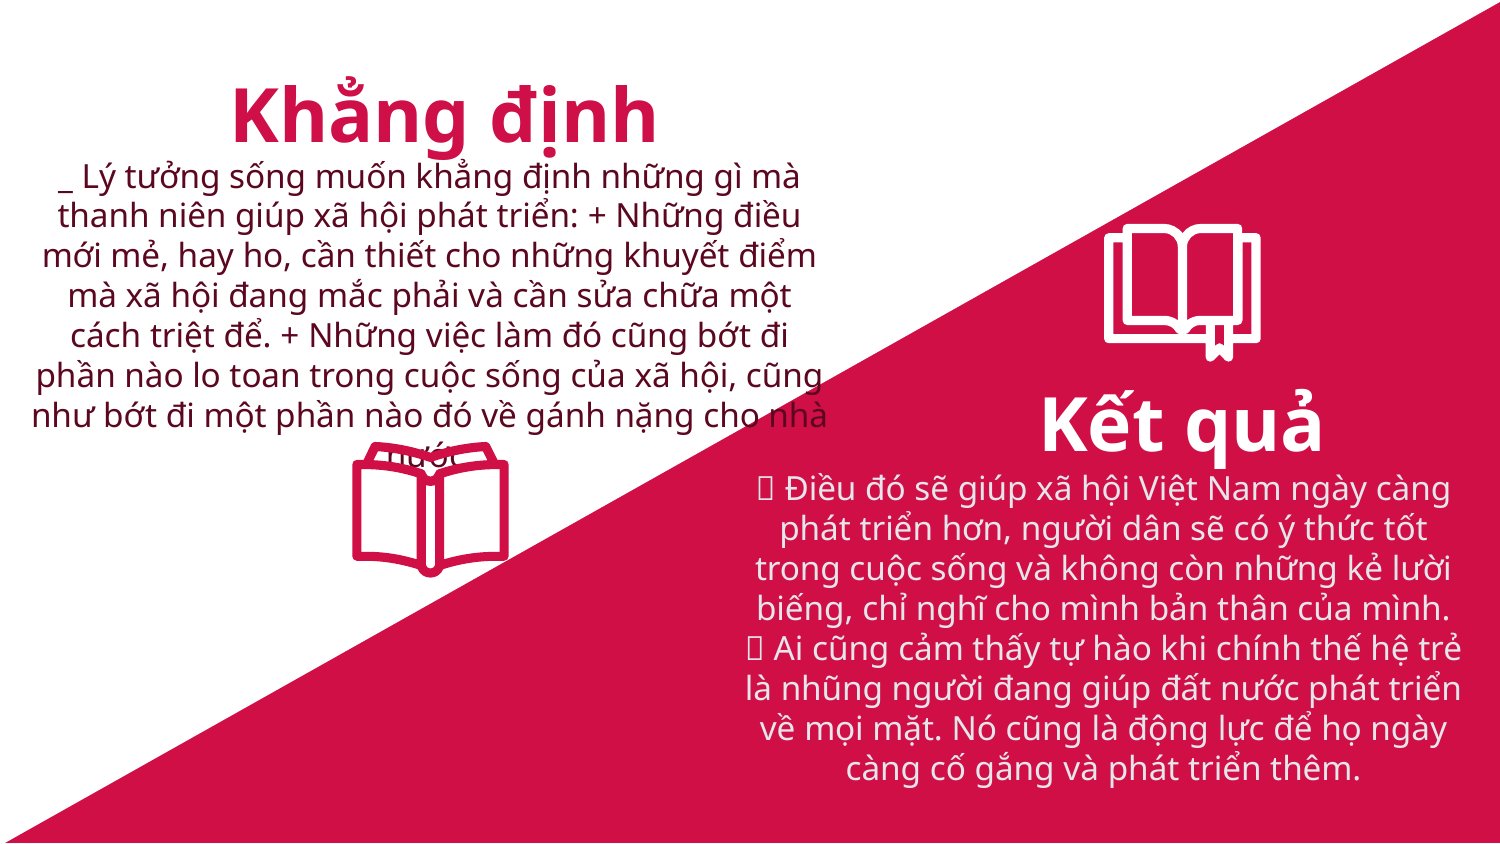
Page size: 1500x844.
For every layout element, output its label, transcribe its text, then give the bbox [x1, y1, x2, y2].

subtitle _ Lý tưởng sống muốn khẳng định những gì mà thanh niên giúp xã hội phát triển: + Những điều mới mẻ, hay ho, cần thiết cho những khuyết điểm mà xã hội đang mắc phải và cần sửa chữa một cách triệt để. + Những việc làm đó cũng bớt đi phần nào lo toan trong cuộc sống của xã hội, cũng như bớt đi một phần nào đó về gánh nặng cho nhà nước. [12, 139, 848, 281]
subtitle  Điều đó sẽ giúp xã hội Việt Nam ngày càng phát triển hơn, người dân sẽ có ý thức tốt trong cuộc sống và không còn những kẻ lười biếng, chỉ nghĩ cho mình bản thân của mình.  Ai cũng cảm thấy tự hào khi chính thế hệ trẻ là nhũng người đang giúp đất nước phát triển về mọi mặt. Nó cũng là động lực để họ ngày càng cố gắng và phát triển thêm. [727, 452, 1481, 593]
title Kết quả [991, 383, 1374, 452]
text_box [1104, 223, 1261, 362]
title Khẳng định [159, 73, 731, 139]
text_box [352, 441, 509, 578]
